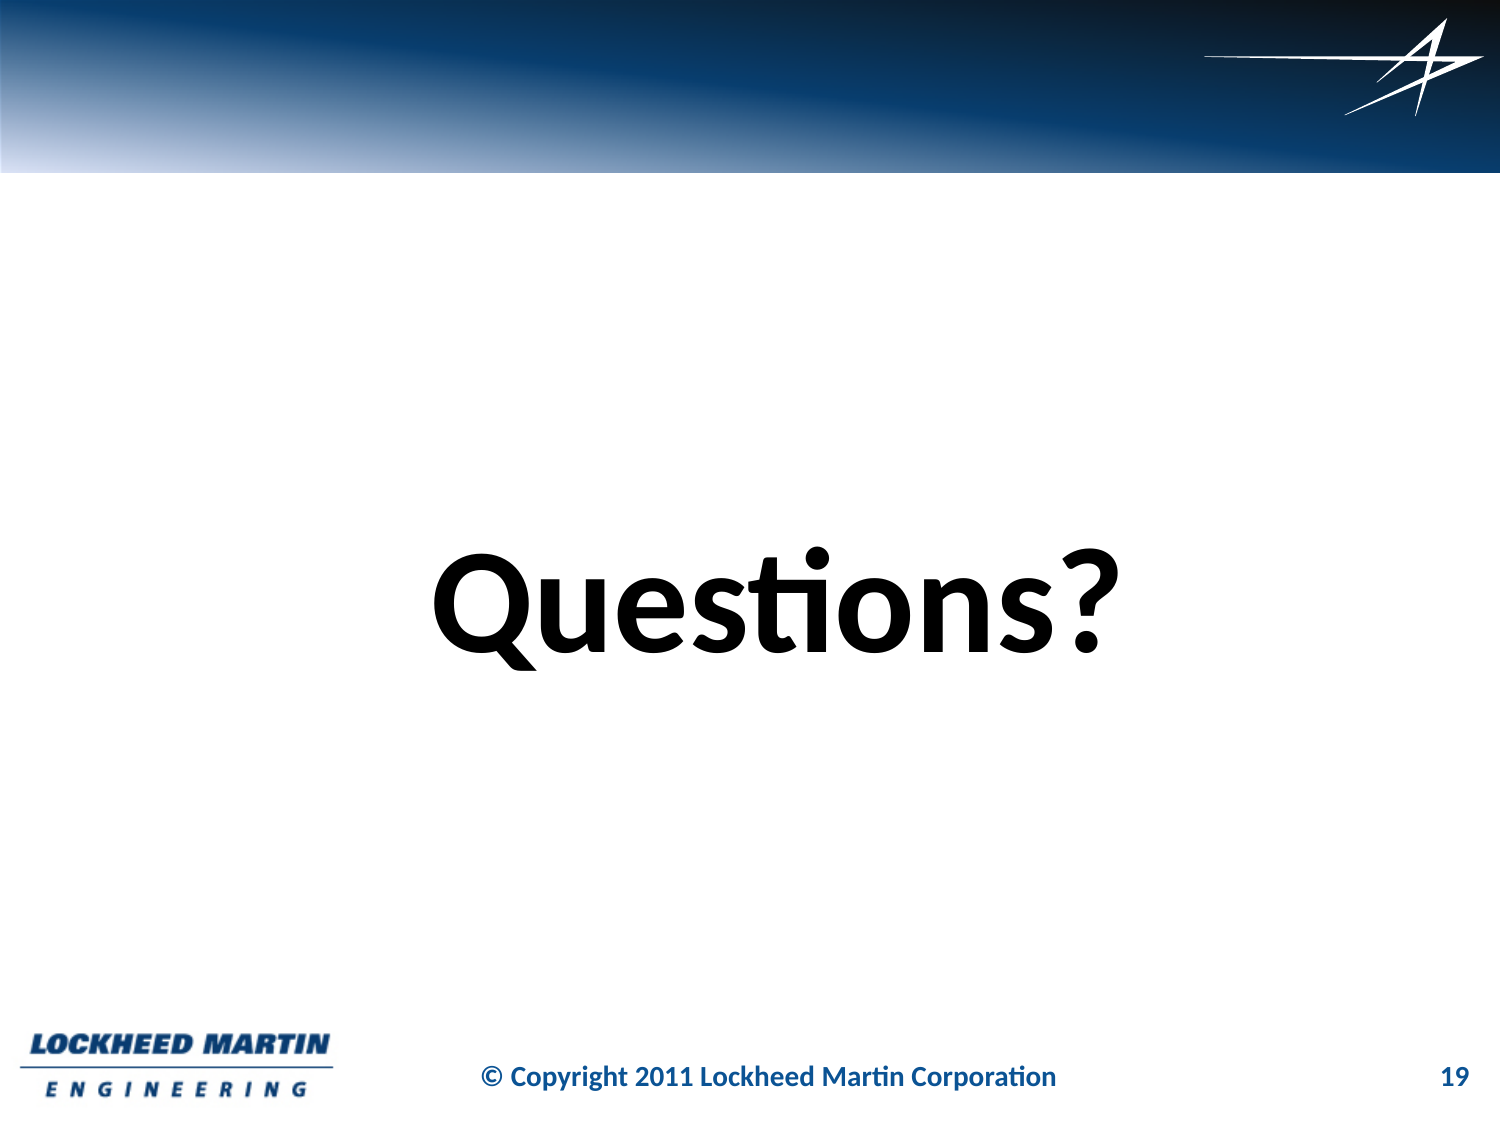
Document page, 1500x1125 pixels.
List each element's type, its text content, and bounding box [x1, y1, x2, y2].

list Questions? [75, 224, 1425, 1005]
picture [0, 0, 1500, 173]
footer © Copyright 2011 Lockheed Martin Corporation [312, 1050, 1225, 1125]
picture [0, 1007, 360, 1125]
